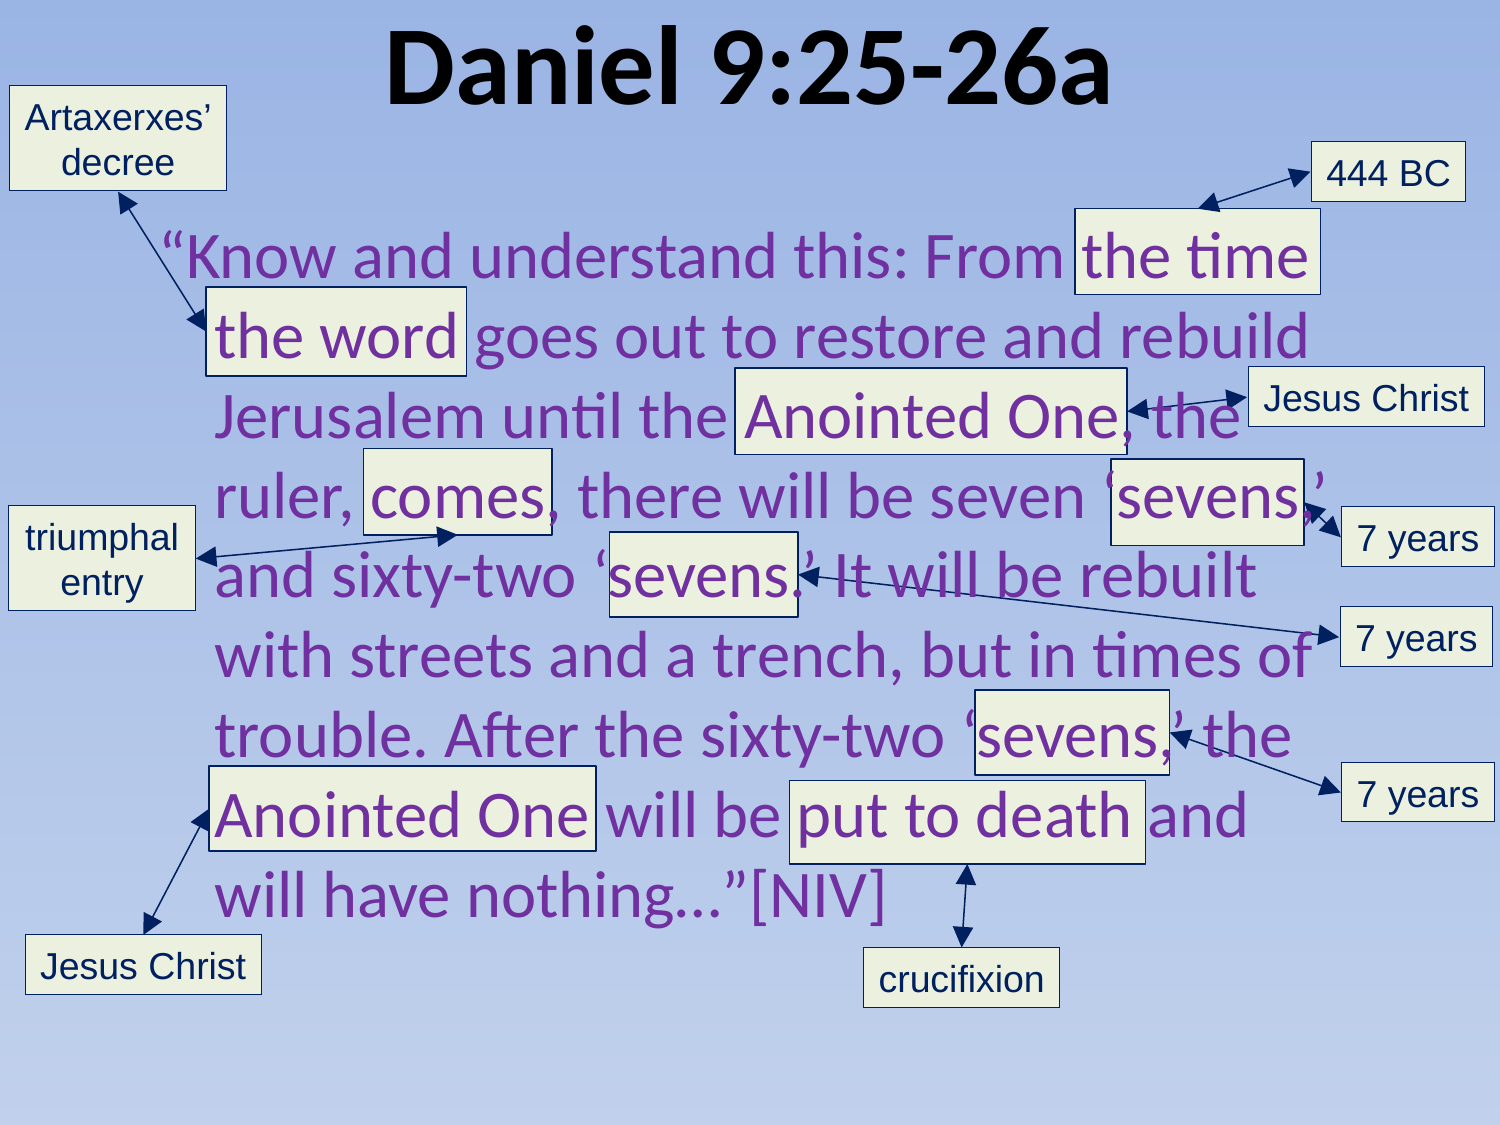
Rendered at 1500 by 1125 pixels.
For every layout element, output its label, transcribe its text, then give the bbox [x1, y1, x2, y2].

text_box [608, 531, 1494, 668]
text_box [8, 448, 553, 612]
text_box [1074, 141, 1468, 295]
text_box “Know and understand this: From the time the word goes out to restore and rebuild Jerusalem until the Anointed One, the ruler, comes, there will be seven ‘sevens,’ and sixty-two ‘sevens.’ It will be rebuilt with streets and a trench, but in times of trouble. After the sixty-two ‘sevens,’ the Anointed One will be put to death and will have nothing…”[NIV] [143, 203, 1357, 934]
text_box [1110, 458, 1496, 533]
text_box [8, 85, 467, 377]
title Daniel 9:25-26a [0, 0, 1500, 120]
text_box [974, 689, 1496, 823]
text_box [734, 366, 1486, 455]
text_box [20, 765, 597, 995]
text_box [789, 780, 1146, 1009]
